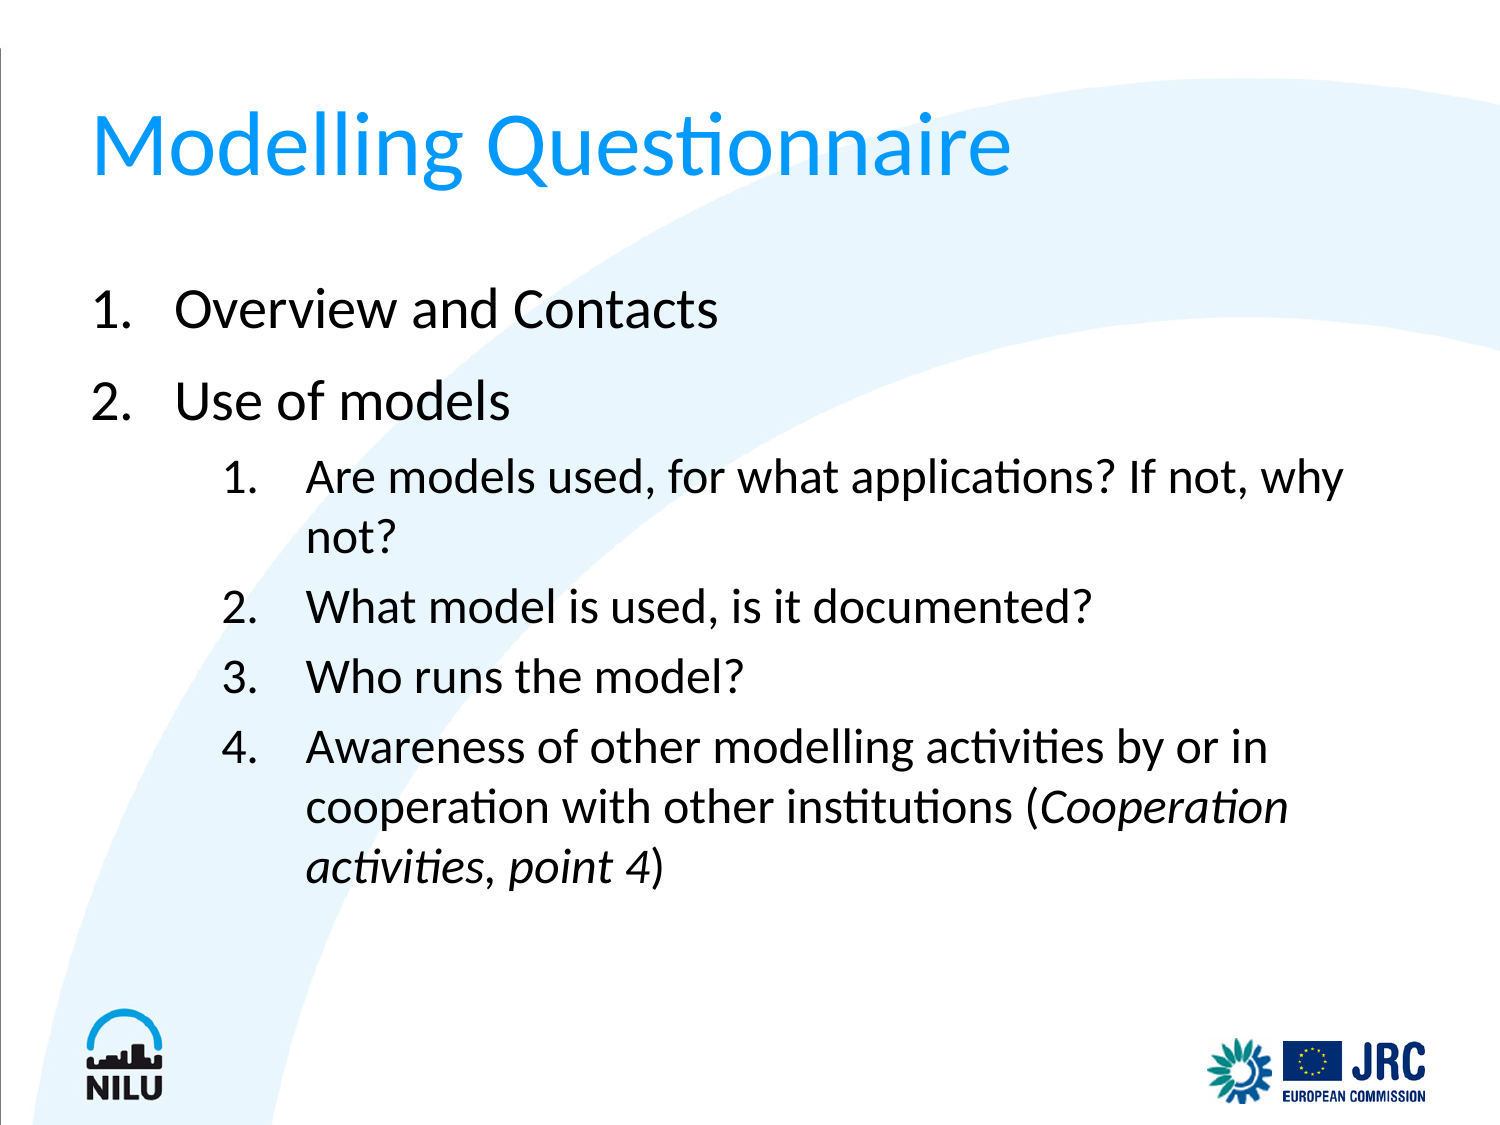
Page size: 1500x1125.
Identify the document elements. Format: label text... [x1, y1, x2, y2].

title Modelling Questionnaire [74, 44, 1426, 233]
list Overview and Contacts Use of models Are models used, for what applications? If not, why not? What model is used, is it documented? Who runs the model? Awareness of other modelling activities by or in cooperation with other institutions (Cooperation activities, point 4) [74, 262, 1426, 1088]
picture [0, 0, 1500, 1125]
